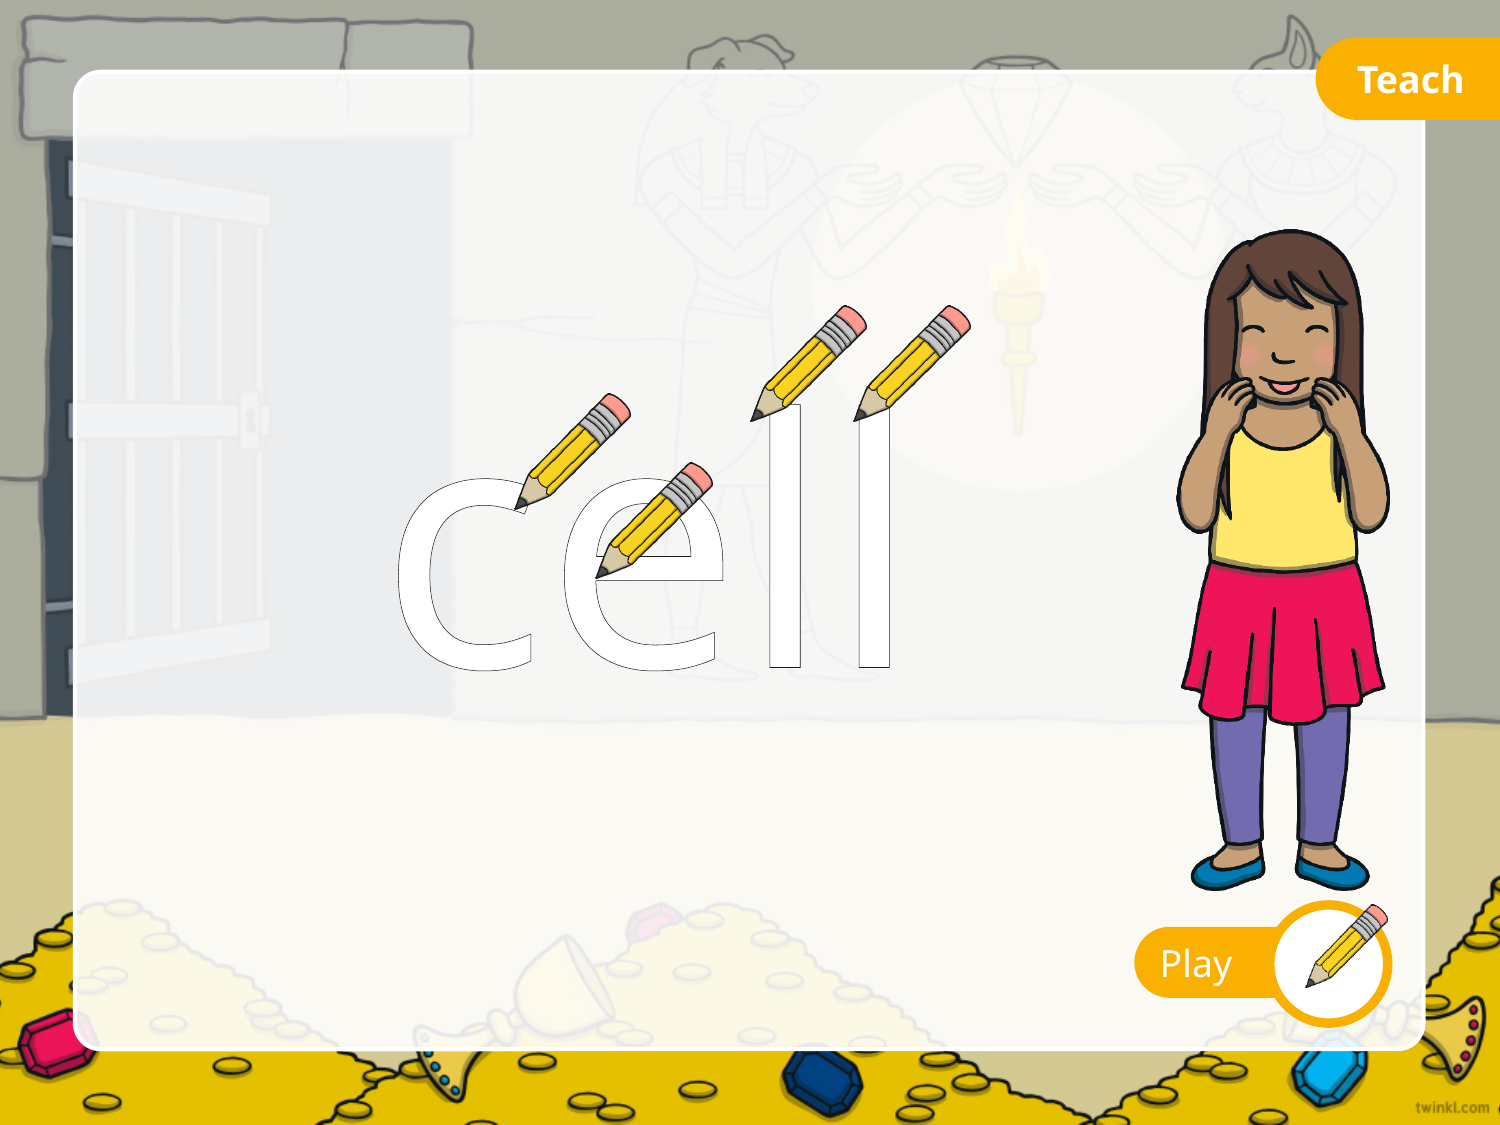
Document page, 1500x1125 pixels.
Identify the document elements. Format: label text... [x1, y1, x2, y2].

picture [749, 305, 971, 422]
picture [1176, 229, 1390, 891]
picture [0, 0, 1500, 1125]
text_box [1315, 37, 1500, 120]
picture [514, 393, 713, 579]
picture [1310, 1088, 1318, 1095]
picture [1319, 1095, 1328, 1100]
text_box cell [364, 314, 934, 745]
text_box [1134, 904, 1388, 1024]
